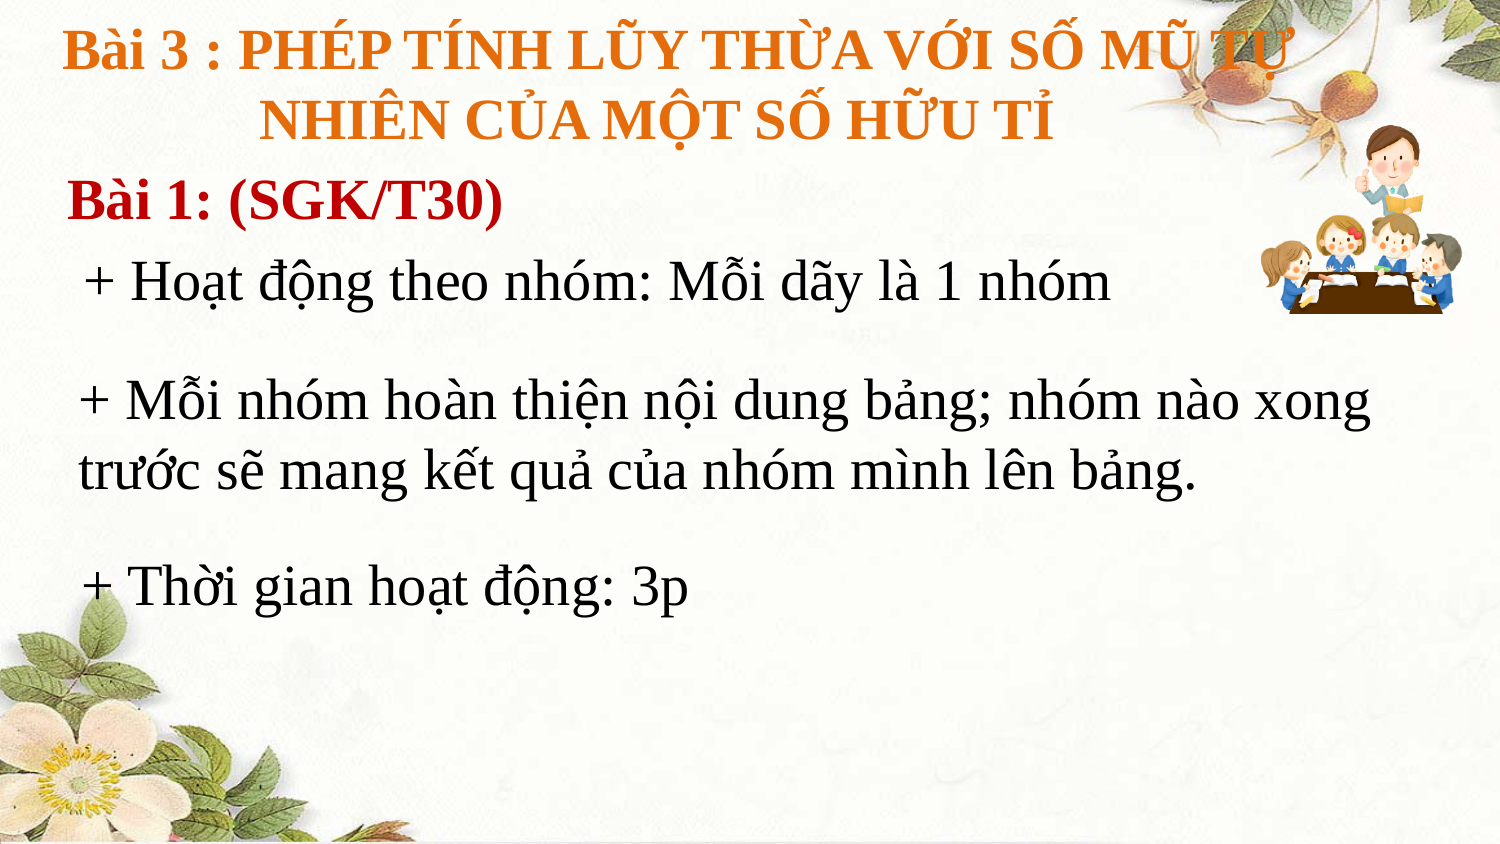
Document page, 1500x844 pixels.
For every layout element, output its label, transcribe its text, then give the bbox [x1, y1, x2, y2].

text_box + Hoạt động theo nhóm: Mỗi dãy là 1 nhóm [68, 234, 1127, 320]
text_box Bài 1: (SGK/T30) [52, 159, 520, 239]
text_box + Mỗi nhóm hoàn thiện nội dung bảng; nhóm nào xong trước sẽ mang kết quả của nhóm mình lên bảng. [63, 353, 1476, 509]
text_box Bài 3 : PHÉP TÍNH LŨY THỪA VỚI SỐ MŨ TỰ NHIÊN CỦA MỘT SỐ HỮU TỈ [0, 3, 1375, 159]
text_box + Thời gian hoạt động: 3p [66, 540, 705, 625]
picture [0, 0, 1500, 844]
